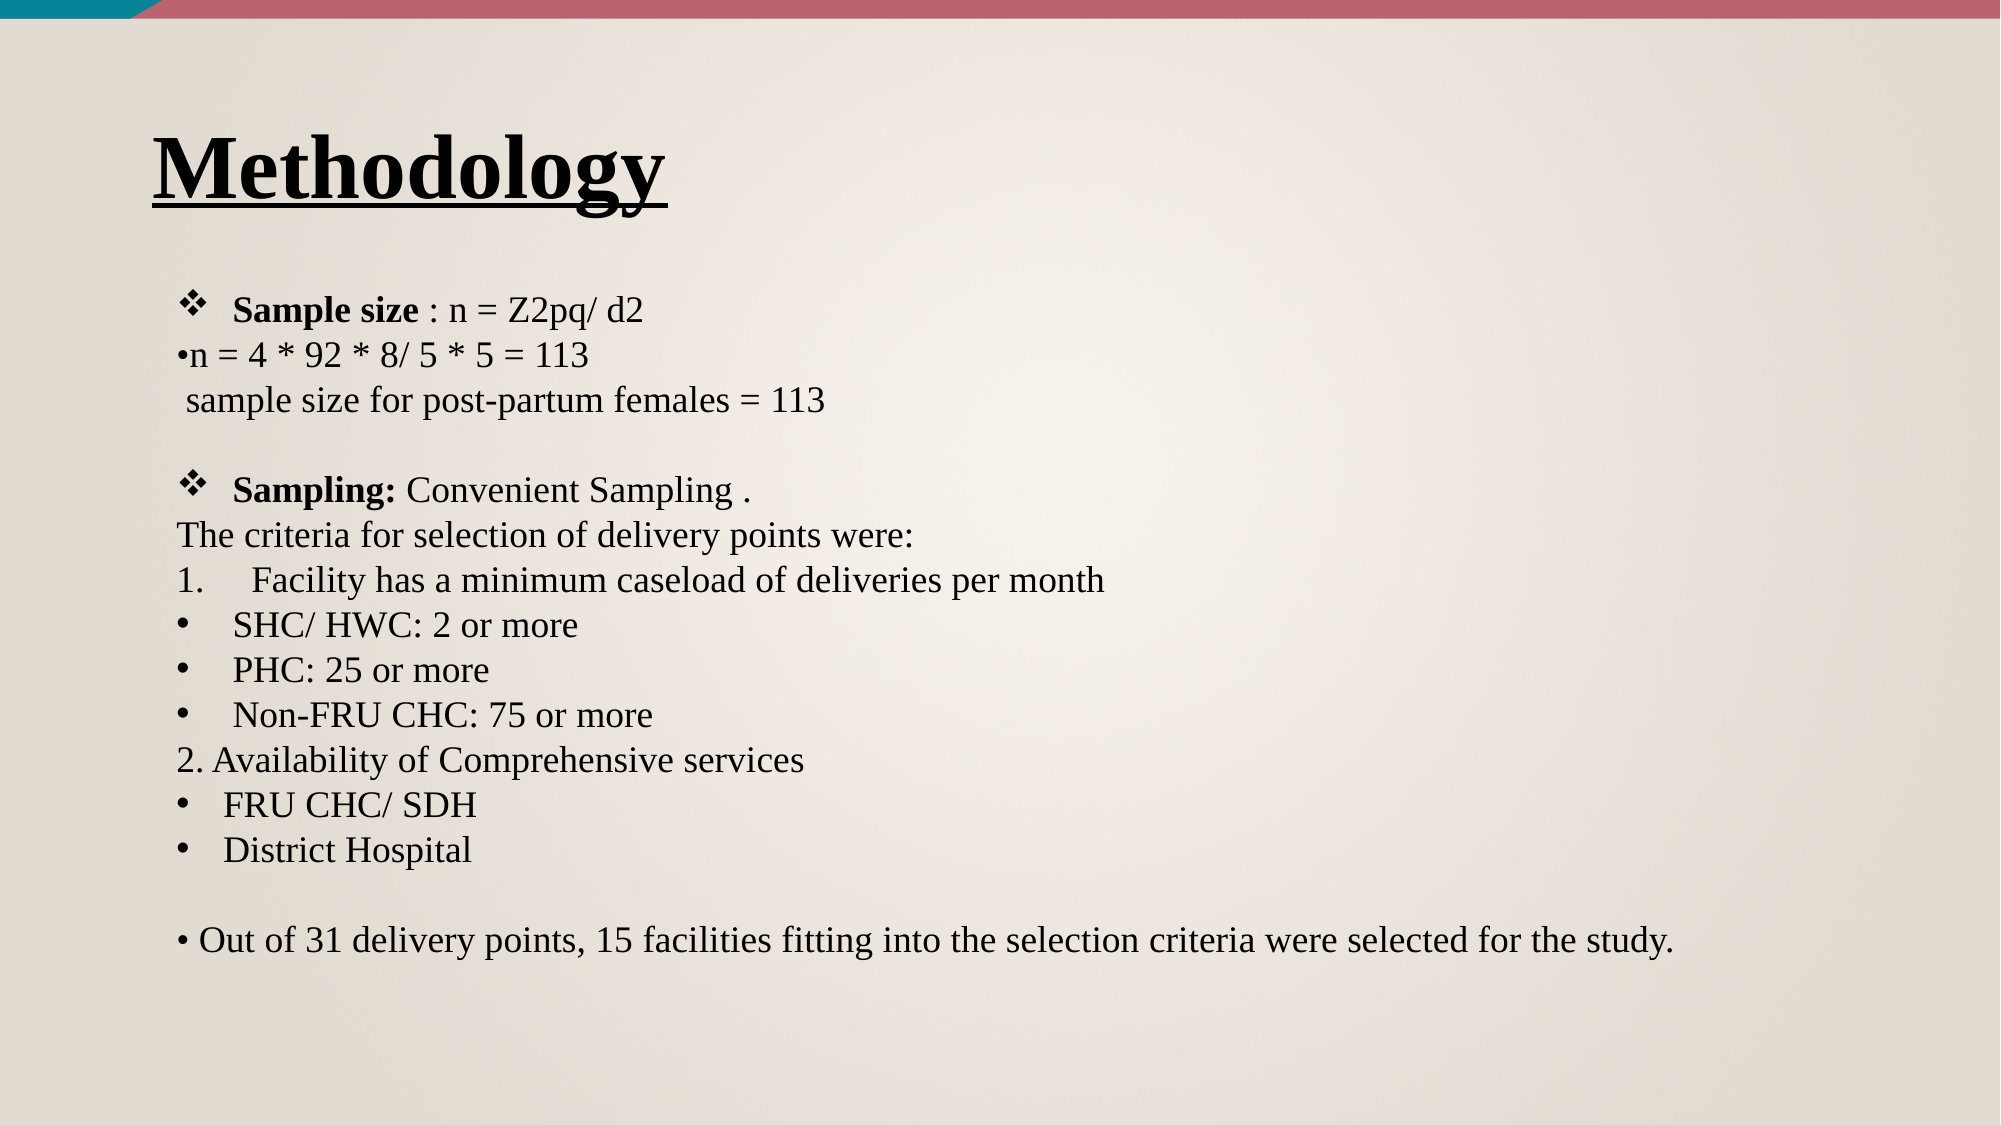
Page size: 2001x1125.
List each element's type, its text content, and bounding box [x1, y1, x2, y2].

text_box Sample size : n = Z2pq/ d2 •n = 4 * 92 * 8/ 5 * 5 = 113 sample size for post-partum females = 113 Sampling: Convenient Sampling . The criteria for selection of delivery points were: Facility has a minimum caseload of deliveries per month SHC/ HWC: 2 or more PHC: 25 or more Non-FRU CHC: 75 or more 2. Availability of Comprehensive services FRU CHC/ SDH District Hospital • Out of 31 delivery points, 15 facilities fitting into the selection criteria were selected for the study. [161, 278, 1702, 1013]
picture [0, 0, 2001, 1125]
title Methodology [137, 59, 1863, 278]
